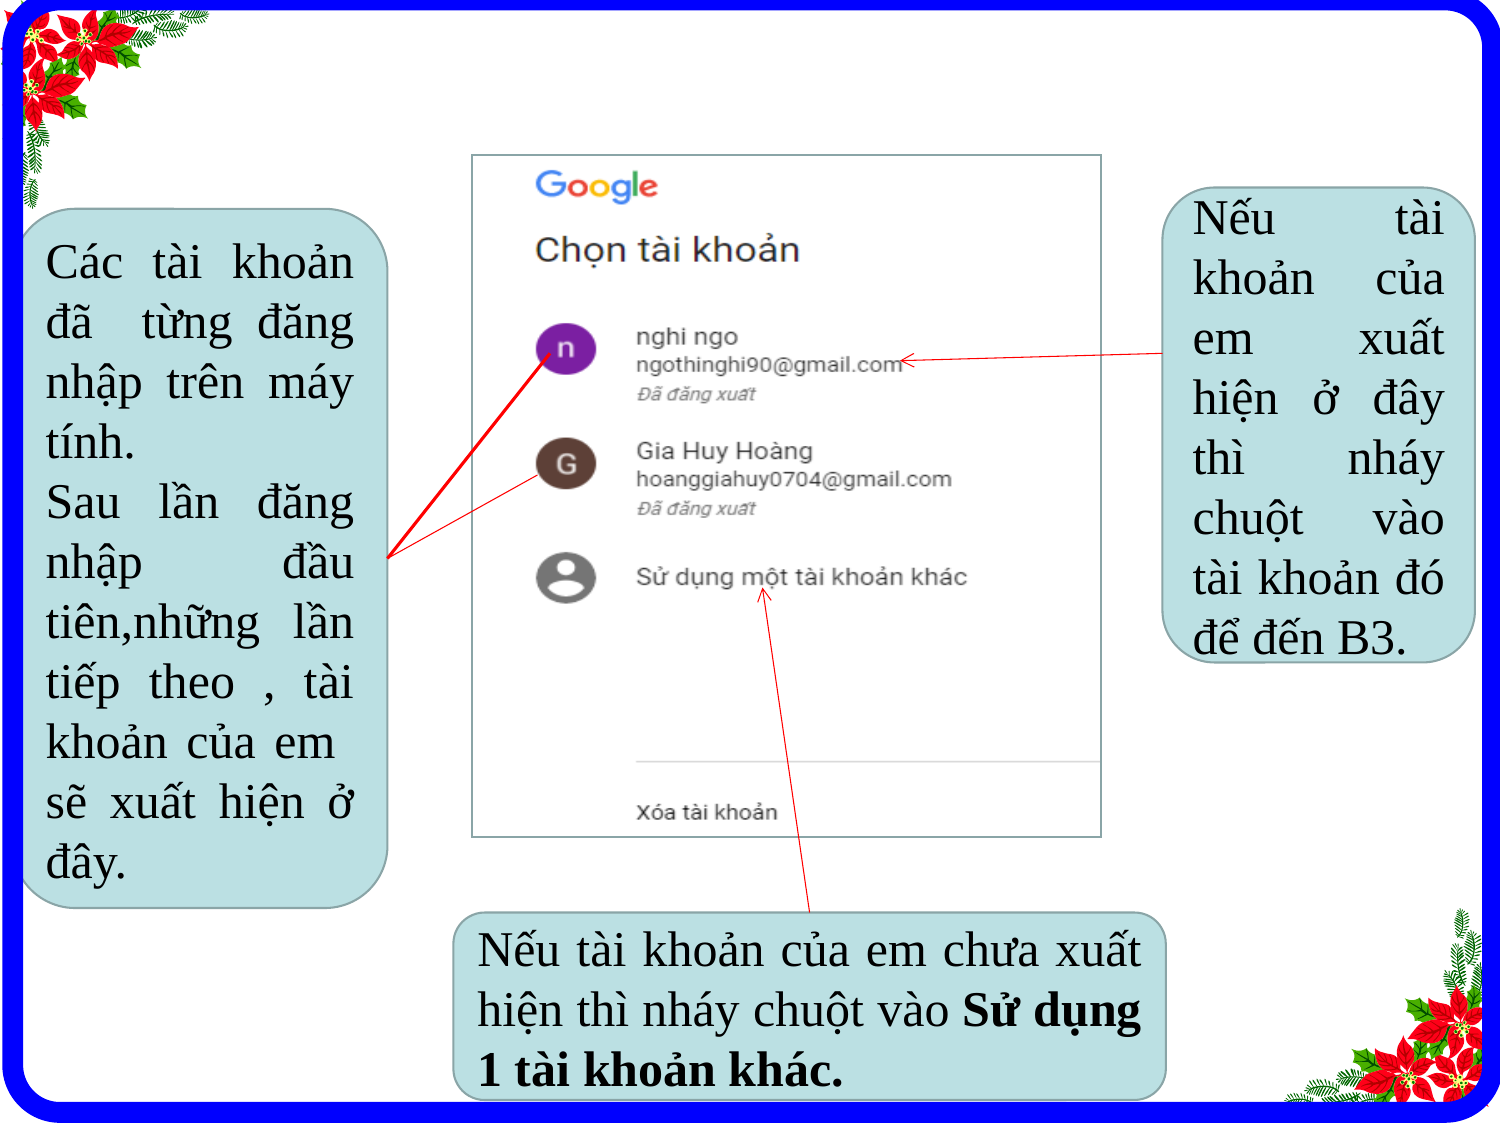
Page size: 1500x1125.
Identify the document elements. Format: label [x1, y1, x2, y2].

text_box [387, 474, 538, 559]
text_box [762, 587, 810, 913]
text_box [899, 353, 1163, 361]
picture [473, 156, 1100, 837]
text_box [12, 0, 1493, 1113]
picture [0, 0, 210, 209]
picture [1282, 908, 1493, 1117]
text_box [387, 353, 550, 559]
